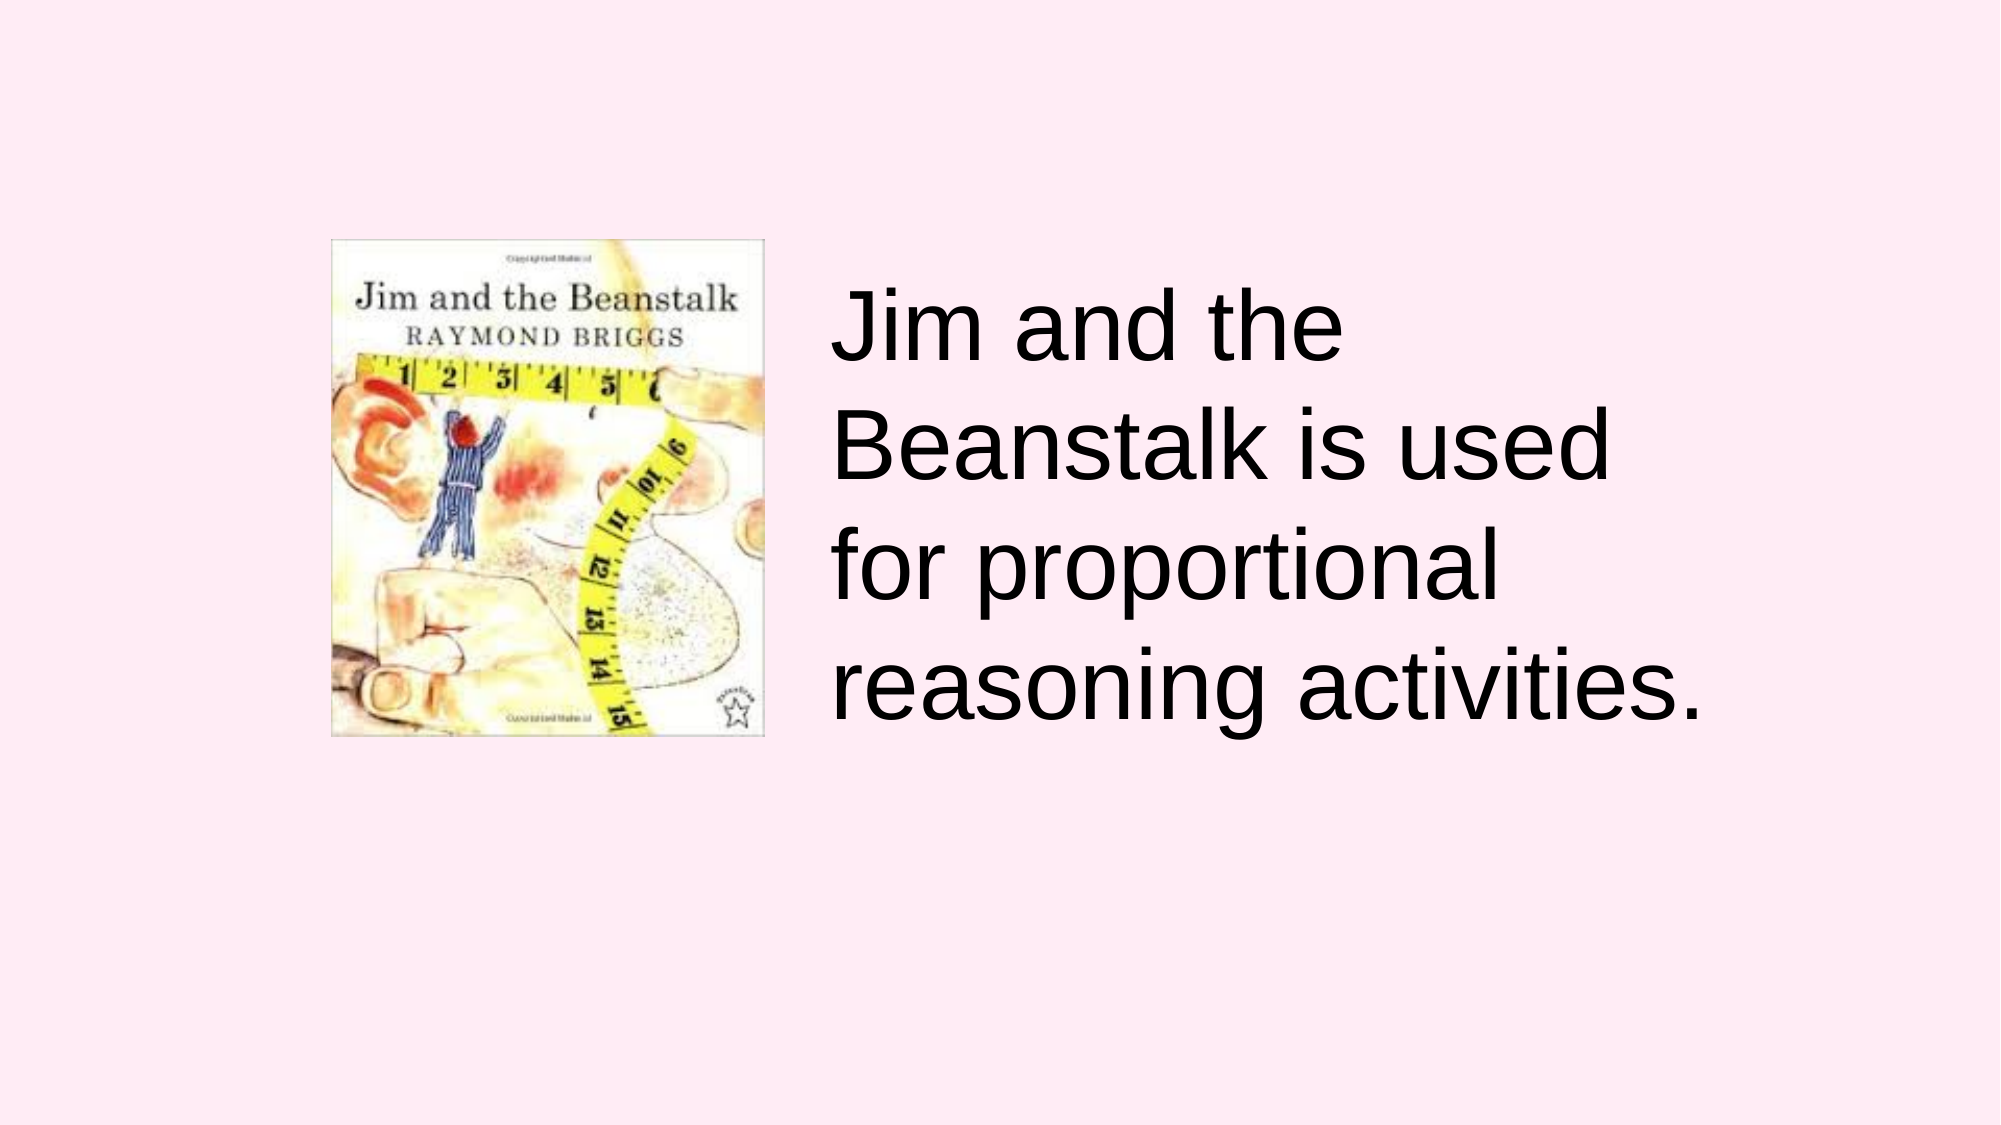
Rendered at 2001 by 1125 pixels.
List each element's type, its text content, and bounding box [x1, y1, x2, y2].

text_box Jim and the Beanstalk is used for proportional reasoning activities. [815, 252, 1771, 748]
picture [331, 239, 765, 737]
